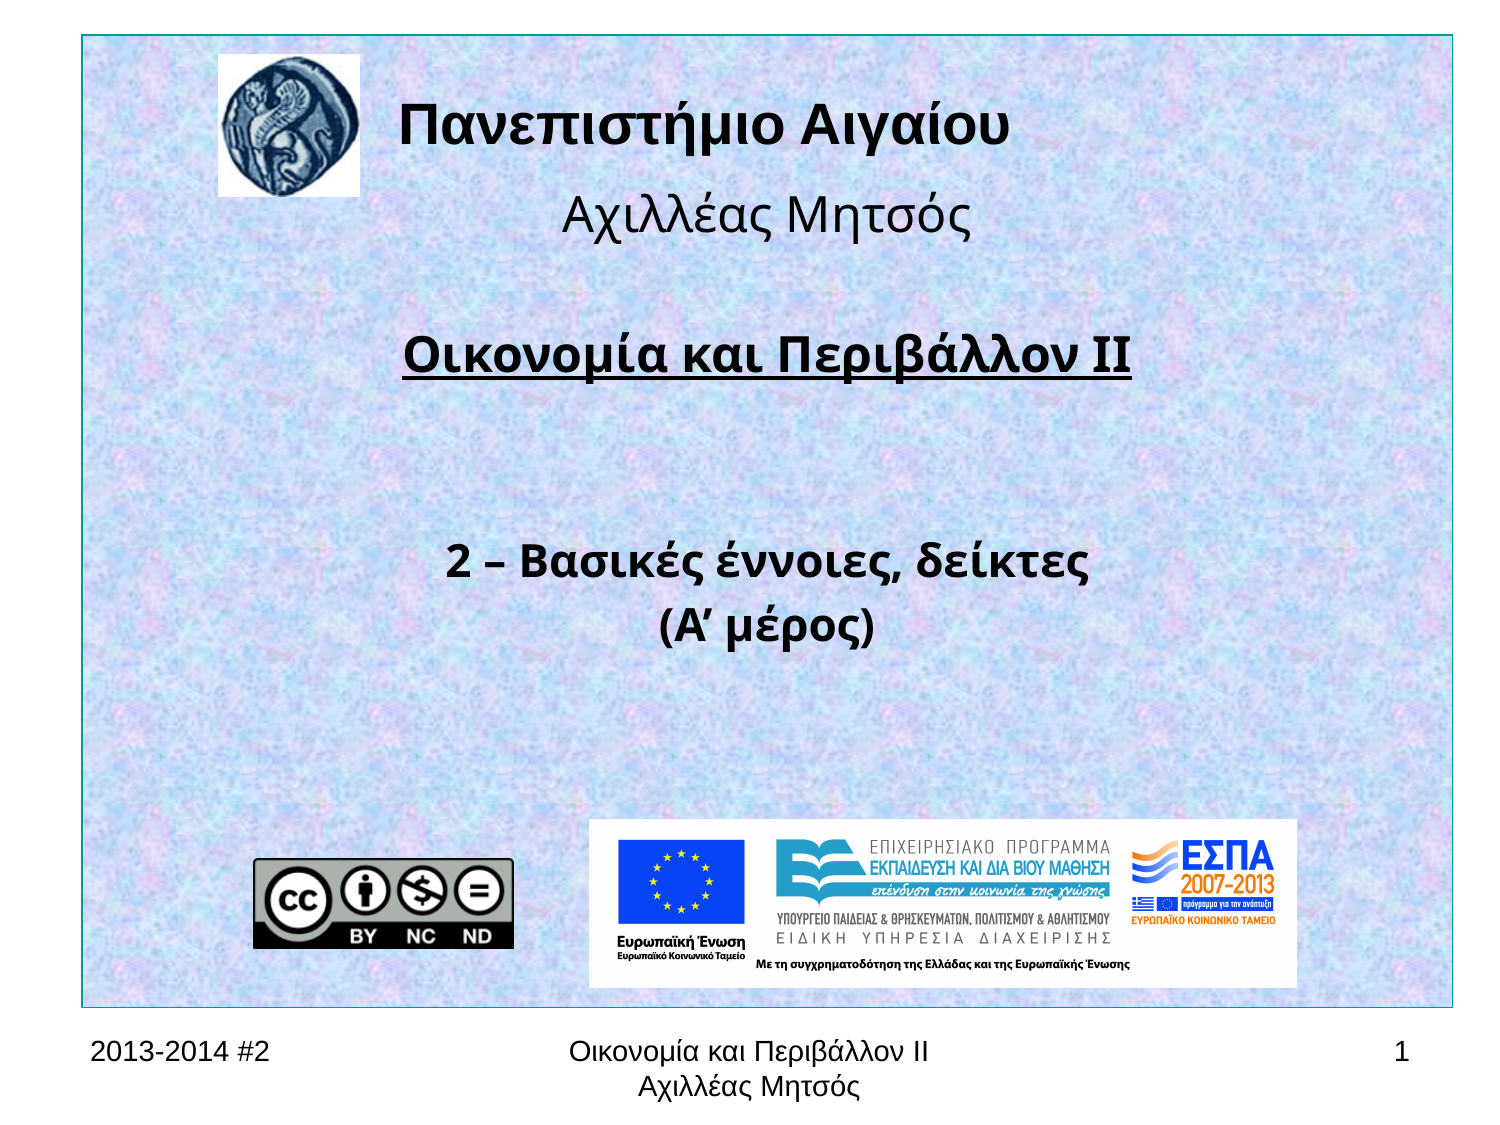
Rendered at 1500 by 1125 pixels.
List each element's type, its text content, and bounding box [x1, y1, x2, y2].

picture [253, 857, 514, 950]
subtitle Αχιλλέας Μητσός Οικονομία και Περιβάλλον ΙI 2 – Βασικές έννοιες, δείκτες (Α’ μέρος) [81, 34, 1453, 1008]
slide_number 2013-2014 #2 [74, 1024, 325, 1103]
slide_number 1 [1074, 1024, 1426, 1103]
text_box Πανεπιστήμιο Αιγαίου [383, 78, 1211, 164]
footer Οικονομία και Περιβάλλον ΙΙ Αχιλλέας Μητσός [512, 1024, 987, 1103]
picture [218, 54, 361, 197]
picture [588, 819, 1297, 988]
